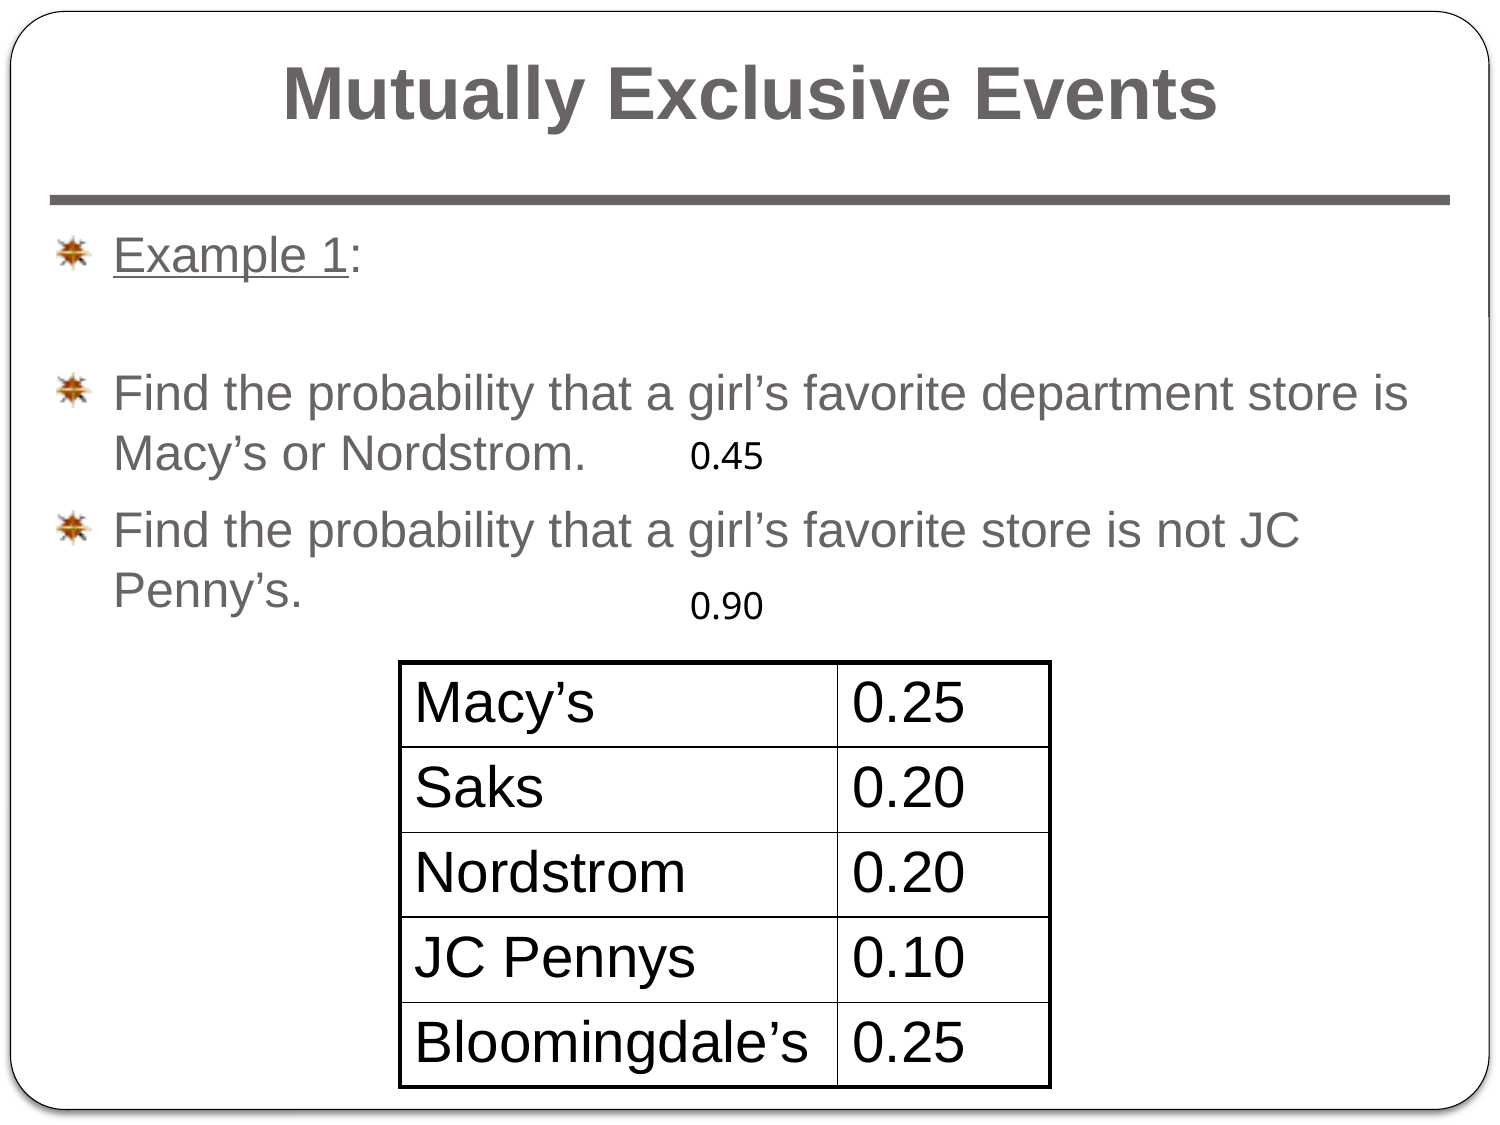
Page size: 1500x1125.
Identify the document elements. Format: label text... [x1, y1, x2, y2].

text_box 0.90 [674, 574, 825, 635]
table_cell 0.20 [838, 833, 1048, 916]
table_cell JC Pennys [402, 918, 837, 1002]
table_cell Saks [402, 748, 837, 832]
picture [56, 372, 92, 408]
text_box 0.45 [674, 424, 825, 485]
table_cell 0.10 [838, 918, 1048, 1002]
table_cell 0.20 [838, 748, 1048, 832]
picture [56, 235, 92, 271]
table_cell Bloomingdale’s [402, 1003, 837, 1085]
text_box Example 1: Find the probability that a girl’s favorite department store is Macy’s or Nordstrom. Find the probability that a girl’s favorite store is not JC Penny’s. [41, 215, 1458, 988]
table_cell Nordstrom [402, 833, 837, 916]
table_header Macy’s [402, 665, 837, 746]
table_cell 0.25 [838, 1003, 1048, 1085]
picture [56, 510, 92, 546]
text_box Mutually Exclusive Events [35, 37, 1467, 204]
table_header 0.25 [838, 665, 1048, 746]
